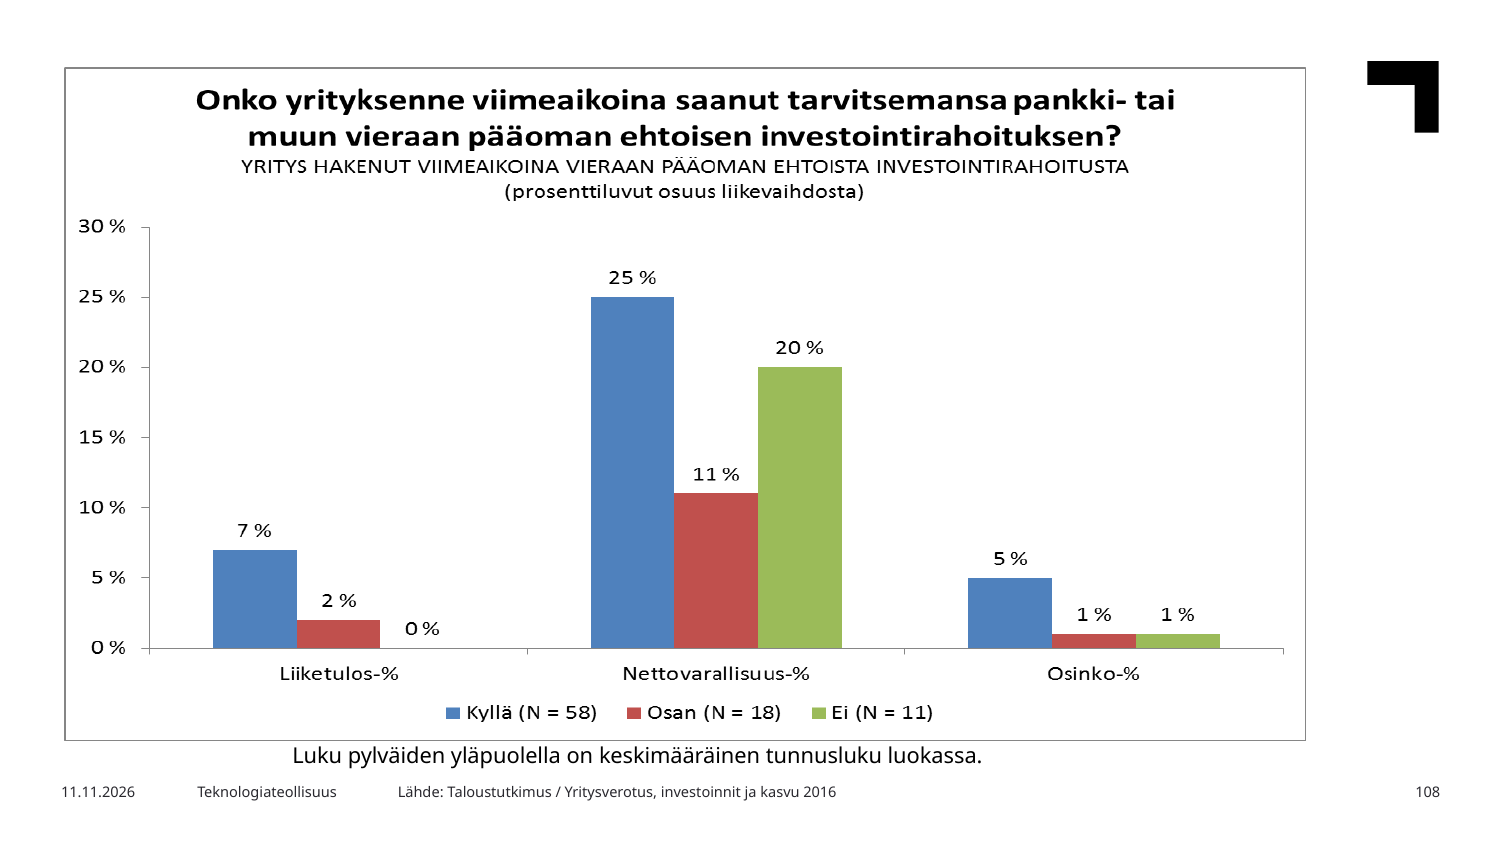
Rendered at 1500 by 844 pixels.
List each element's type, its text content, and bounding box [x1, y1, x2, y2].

list Lähde: Taloustutkimus / Yritysverotus, investoinnit ja kasvu 2016 [382, 775, 963, 803]
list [64, 67, 1306, 741]
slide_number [46, 775, 182, 803]
text_box Luku pylväiden yläpuolella on keskimääräinen tunnusluku luokassa. [277, 749, 1187, 775]
footer Teknologiateollisuus [182, 775, 382, 803]
slide_number 108 [1313, 775, 1456, 803]
